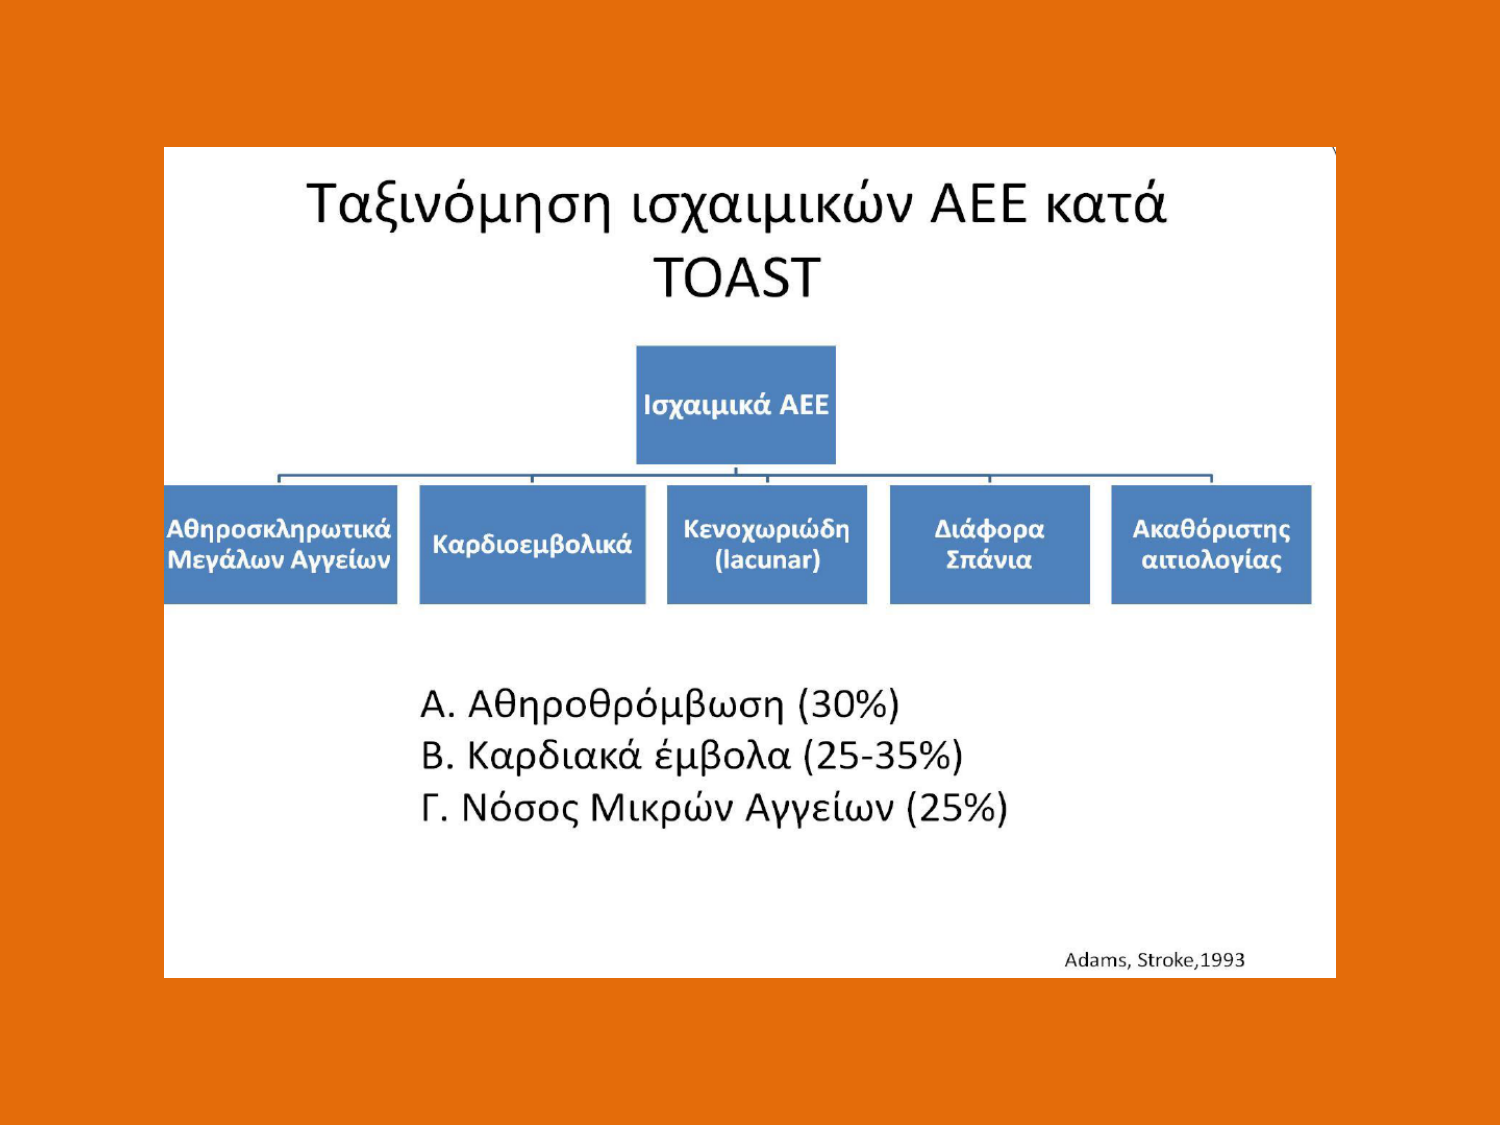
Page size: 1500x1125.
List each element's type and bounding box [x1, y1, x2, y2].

picture [163, 147, 1337, 978]
